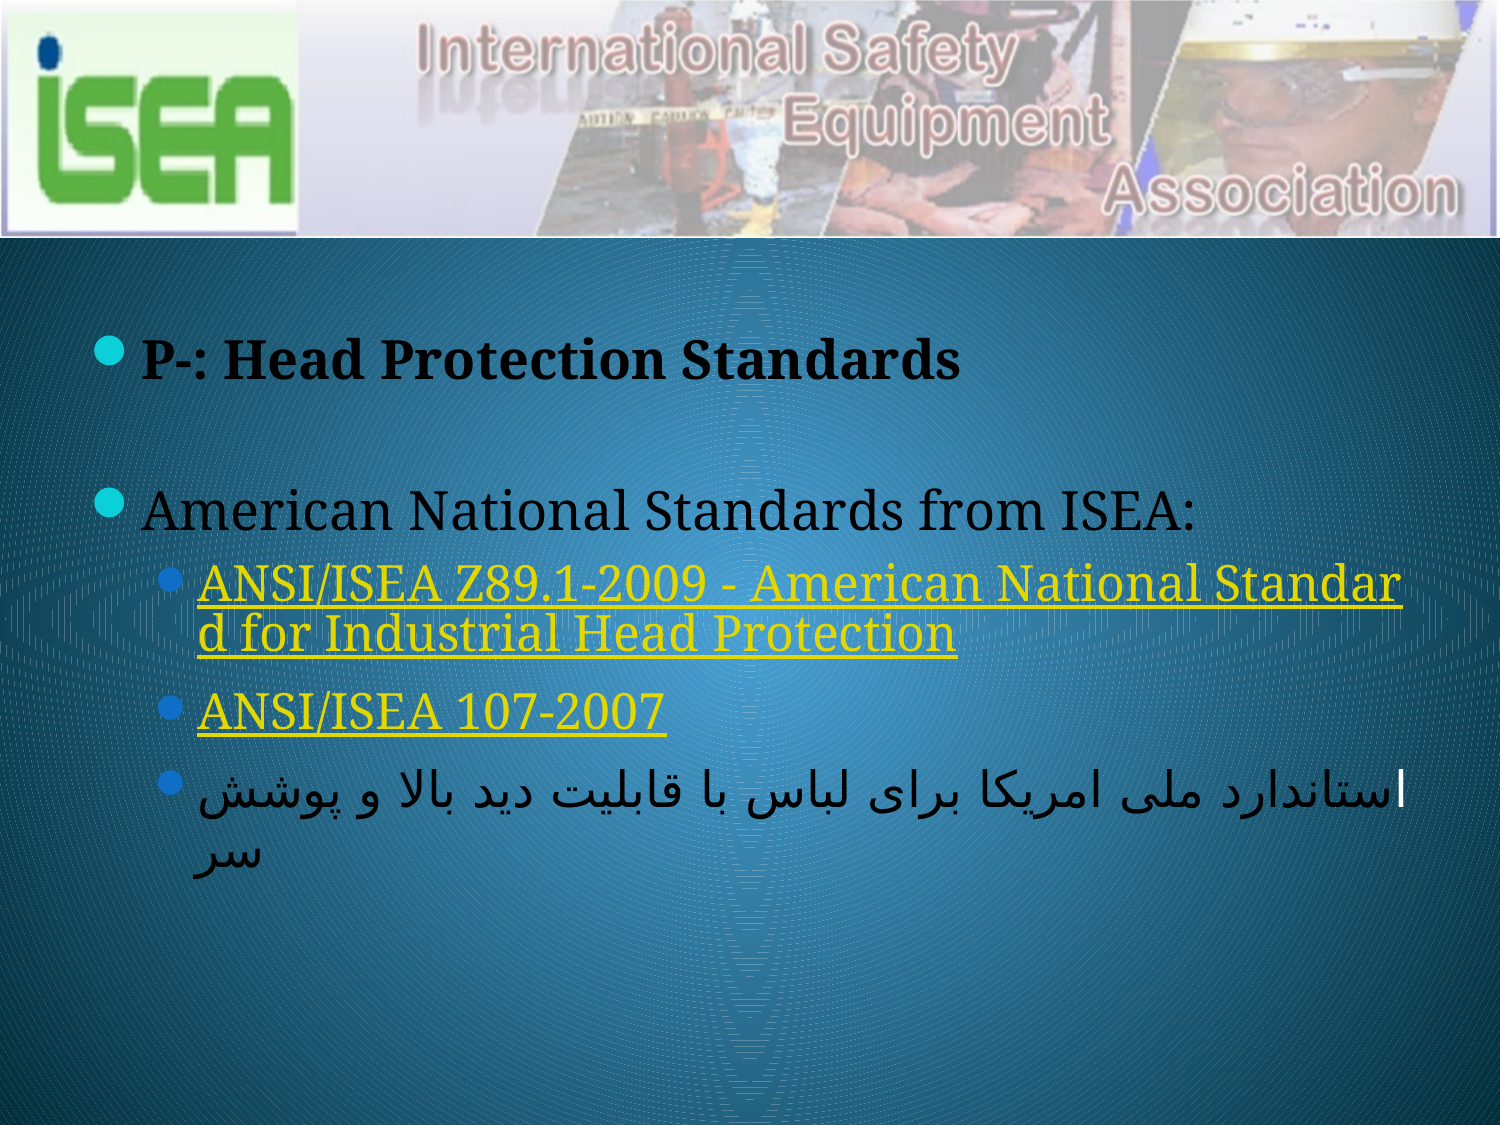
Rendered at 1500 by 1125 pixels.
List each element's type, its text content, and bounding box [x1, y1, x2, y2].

picture [0, 0, 1500, 238]
list P-: Head Protection Standards American National Standards from ISEA: ANSI/ISEA Z89.1-2009 - American National Standard for Industrial Head Protection ANSI/ISEA 107-2007 استاندارد ملی امریکا برای لباس با قابلیت دید بالا و پوشش سر [74, 317, 1426, 1038]
